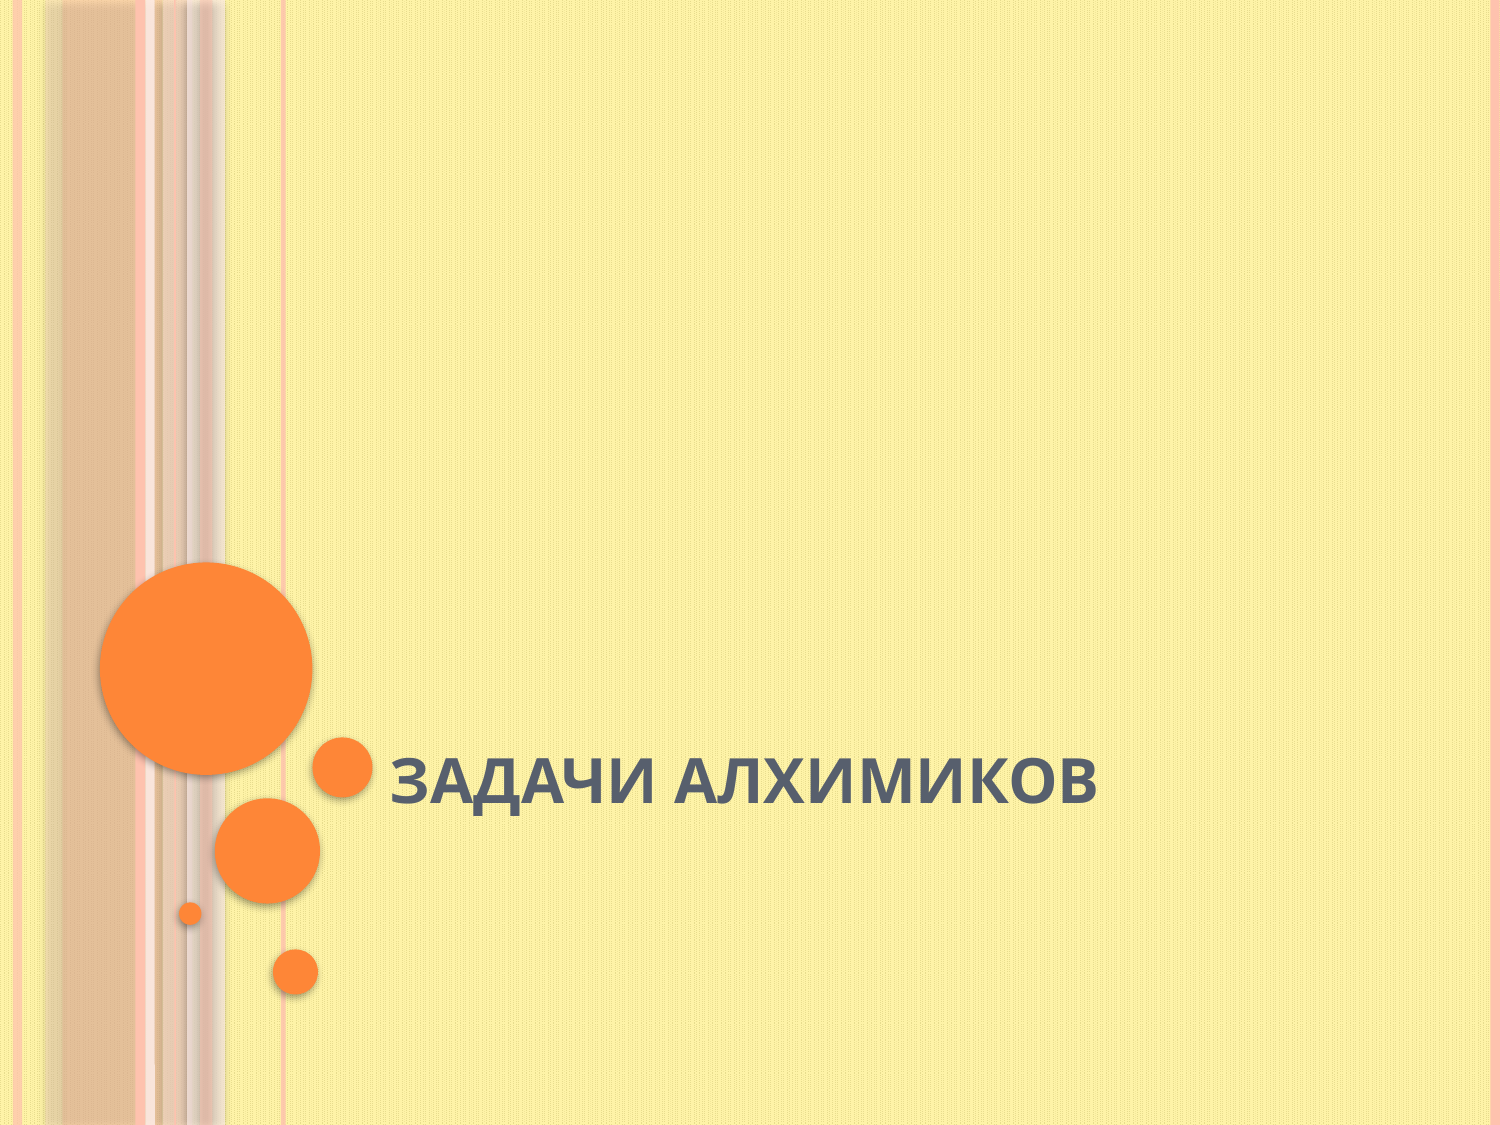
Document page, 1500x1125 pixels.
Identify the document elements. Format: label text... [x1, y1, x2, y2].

title Задачи алхимиков [375, 512, 1388, 824]
